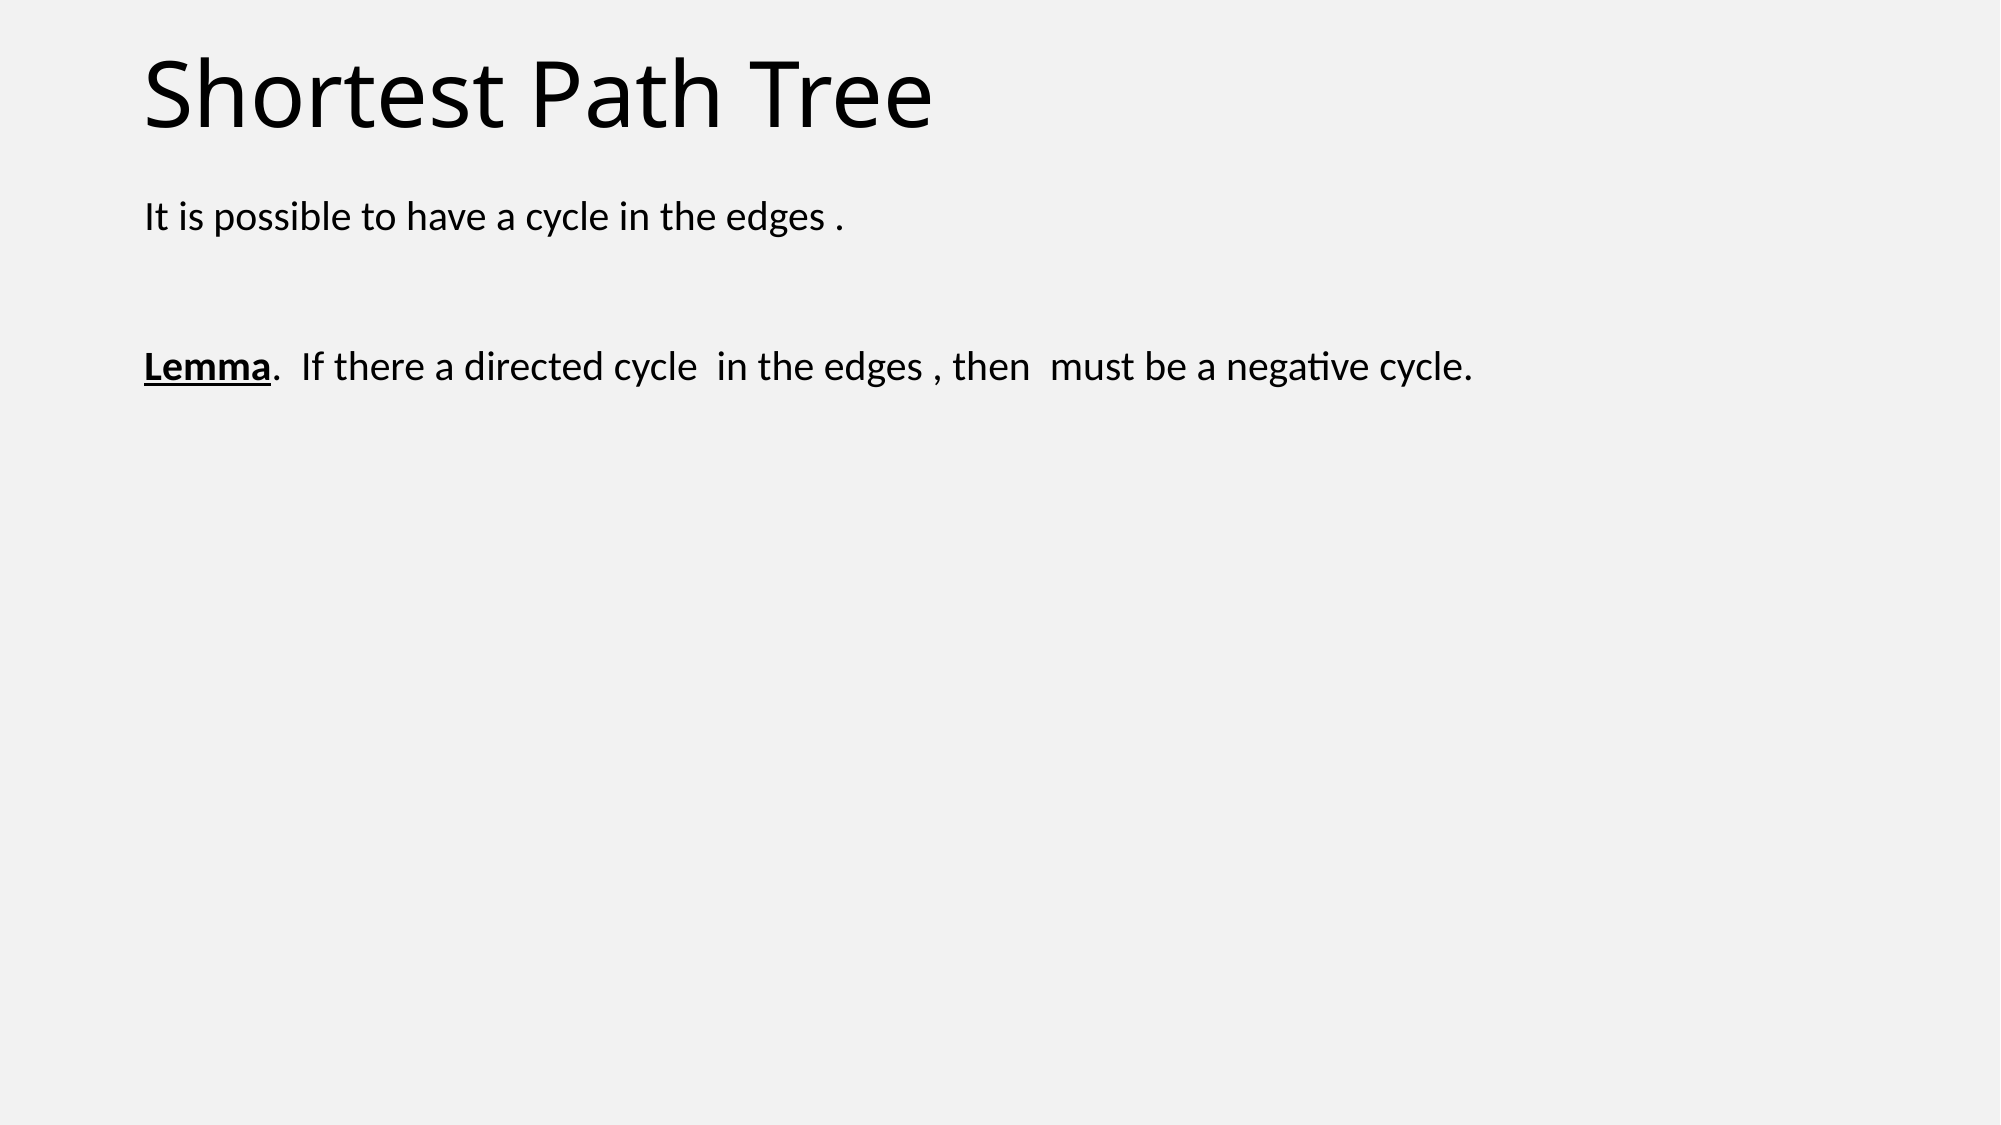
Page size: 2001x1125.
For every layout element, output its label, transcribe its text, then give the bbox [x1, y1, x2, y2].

title Shortest Path Tree [128, 17, 1854, 179]
